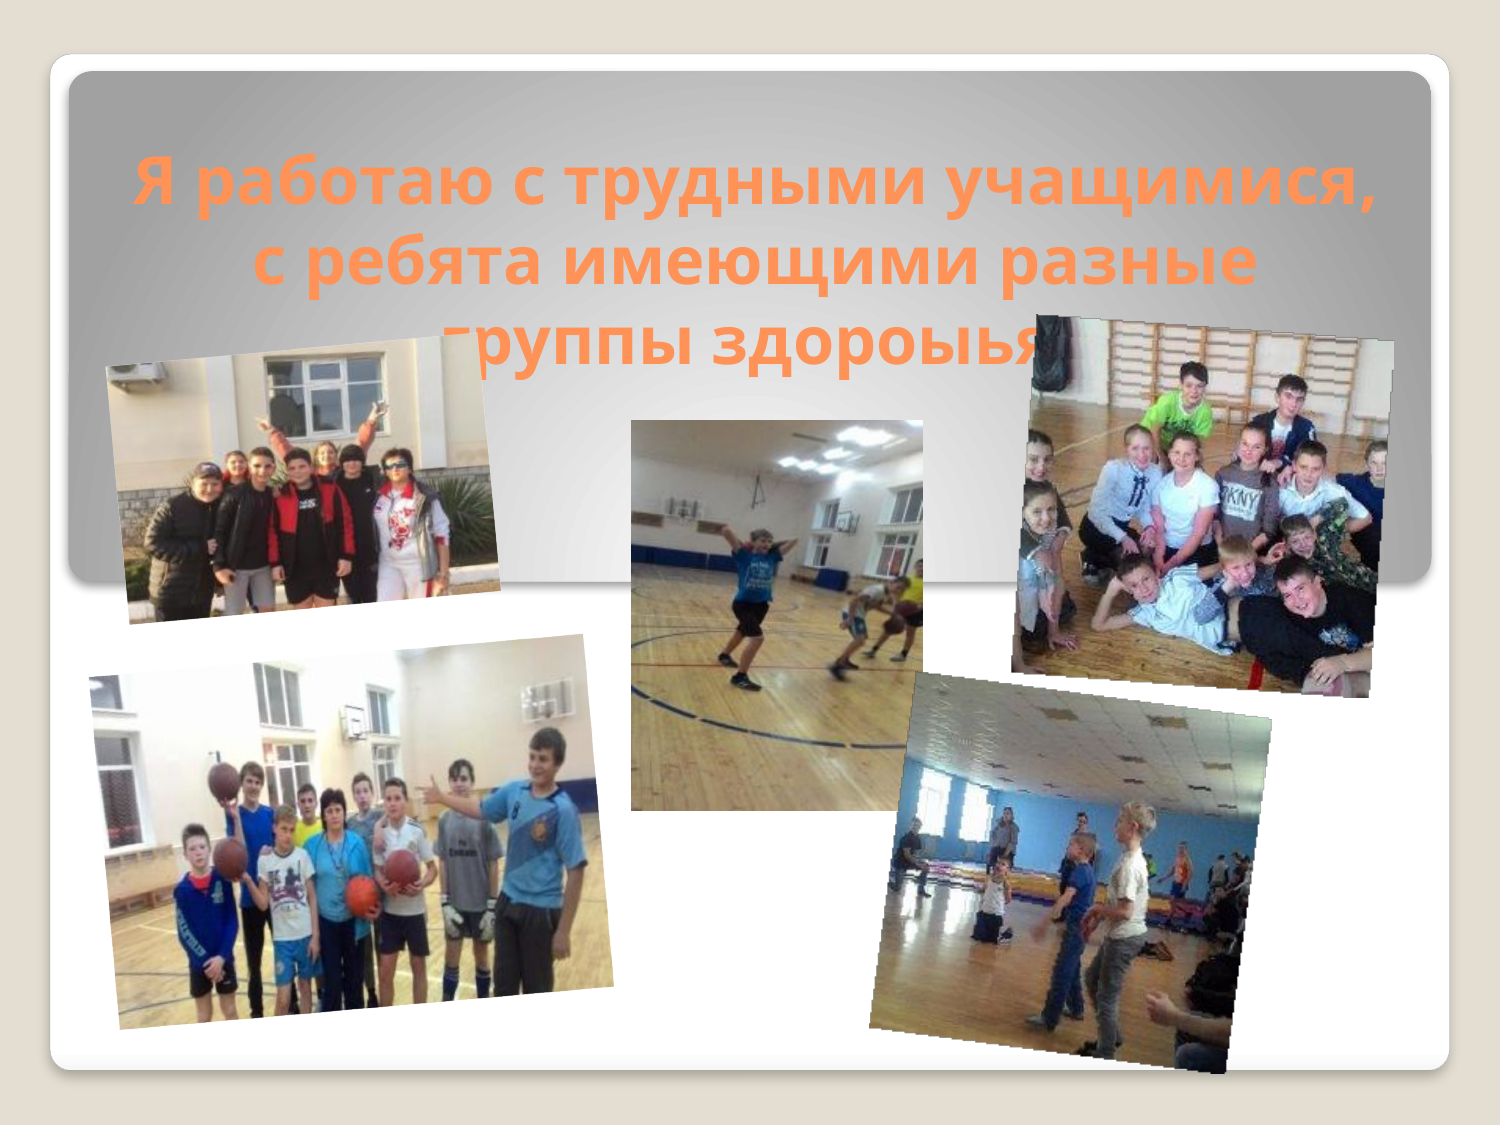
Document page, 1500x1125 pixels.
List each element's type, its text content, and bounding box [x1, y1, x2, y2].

picture [89, 634, 613, 1029]
picture [631, 315, 1394, 1074]
picture [106, 333, 500, 624]
title Я работаю с трудными учащимися, с ребята имеющими разные группы здороыья [118, 30, 1394, 386]
